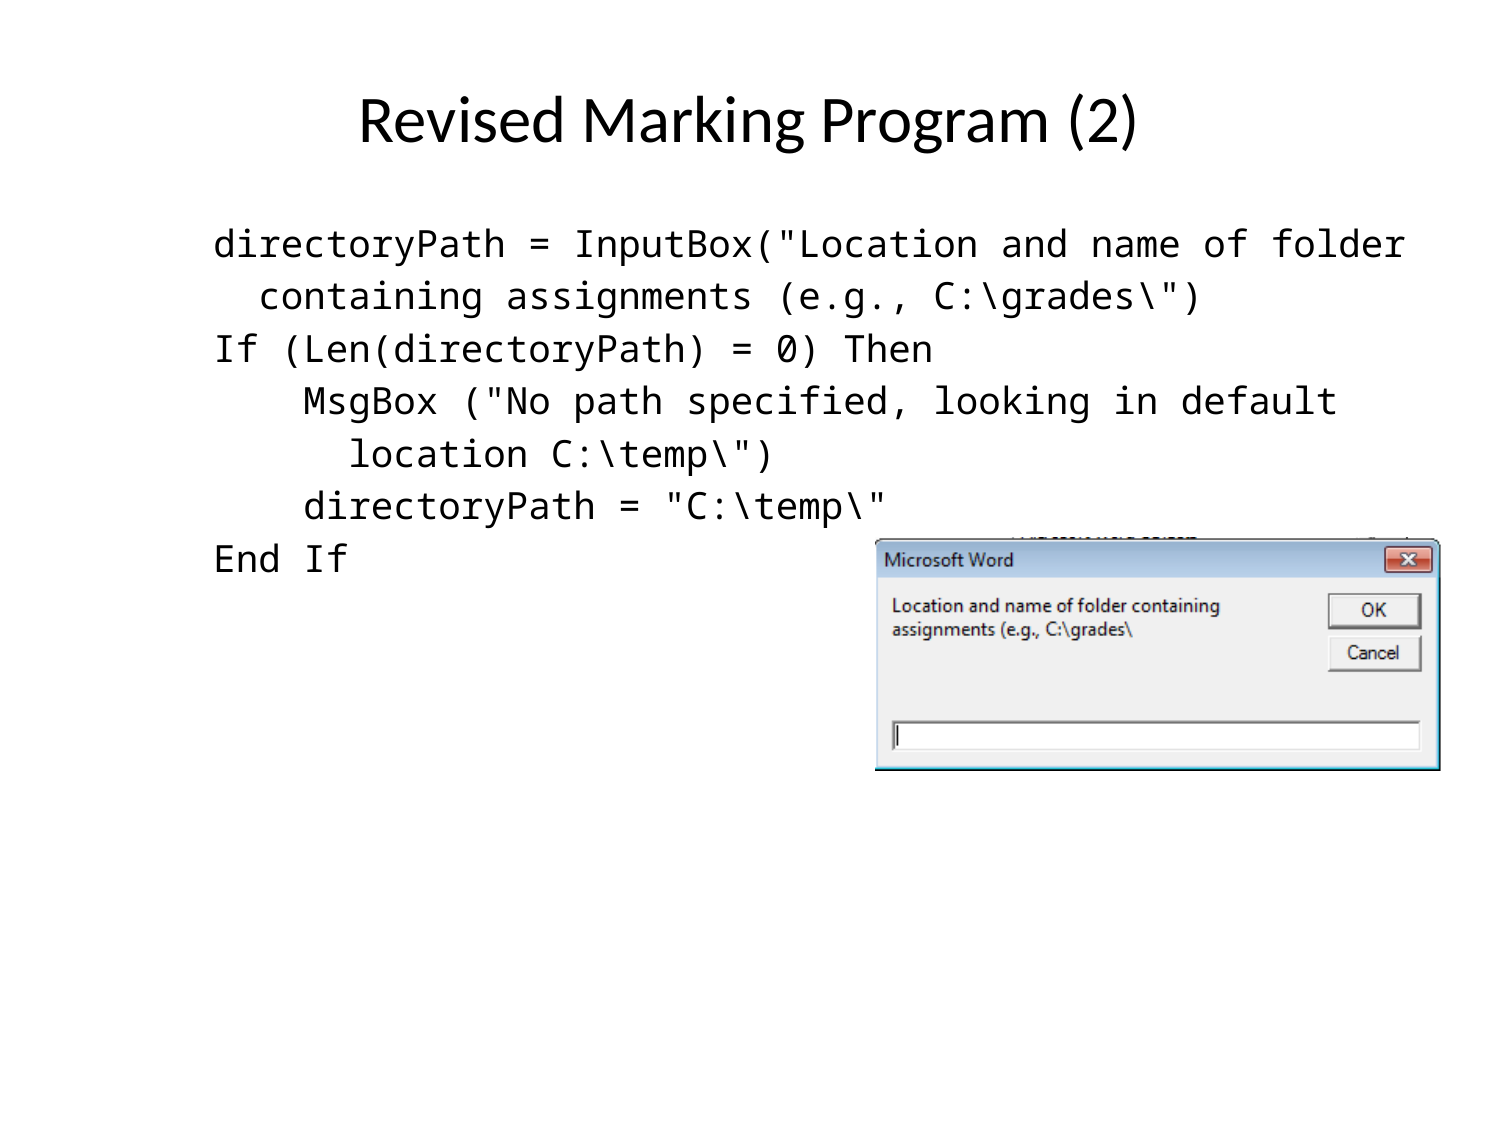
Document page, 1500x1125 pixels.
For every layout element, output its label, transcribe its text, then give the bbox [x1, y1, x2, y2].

title Revised Marking Program (2) [74, 44, 1426, 188]
picture [874, 537, 1444, 771]
list directoryPath = InputBox("Location and name of folder containing assignments (e.g., C:\grades\") If (Len(directoryPath) = 0) Then MsgBox ("No path specified, looking in default location C:\temp\") directoryPath = "C:\temp\" End If [74, 212, 1426, 1051]
